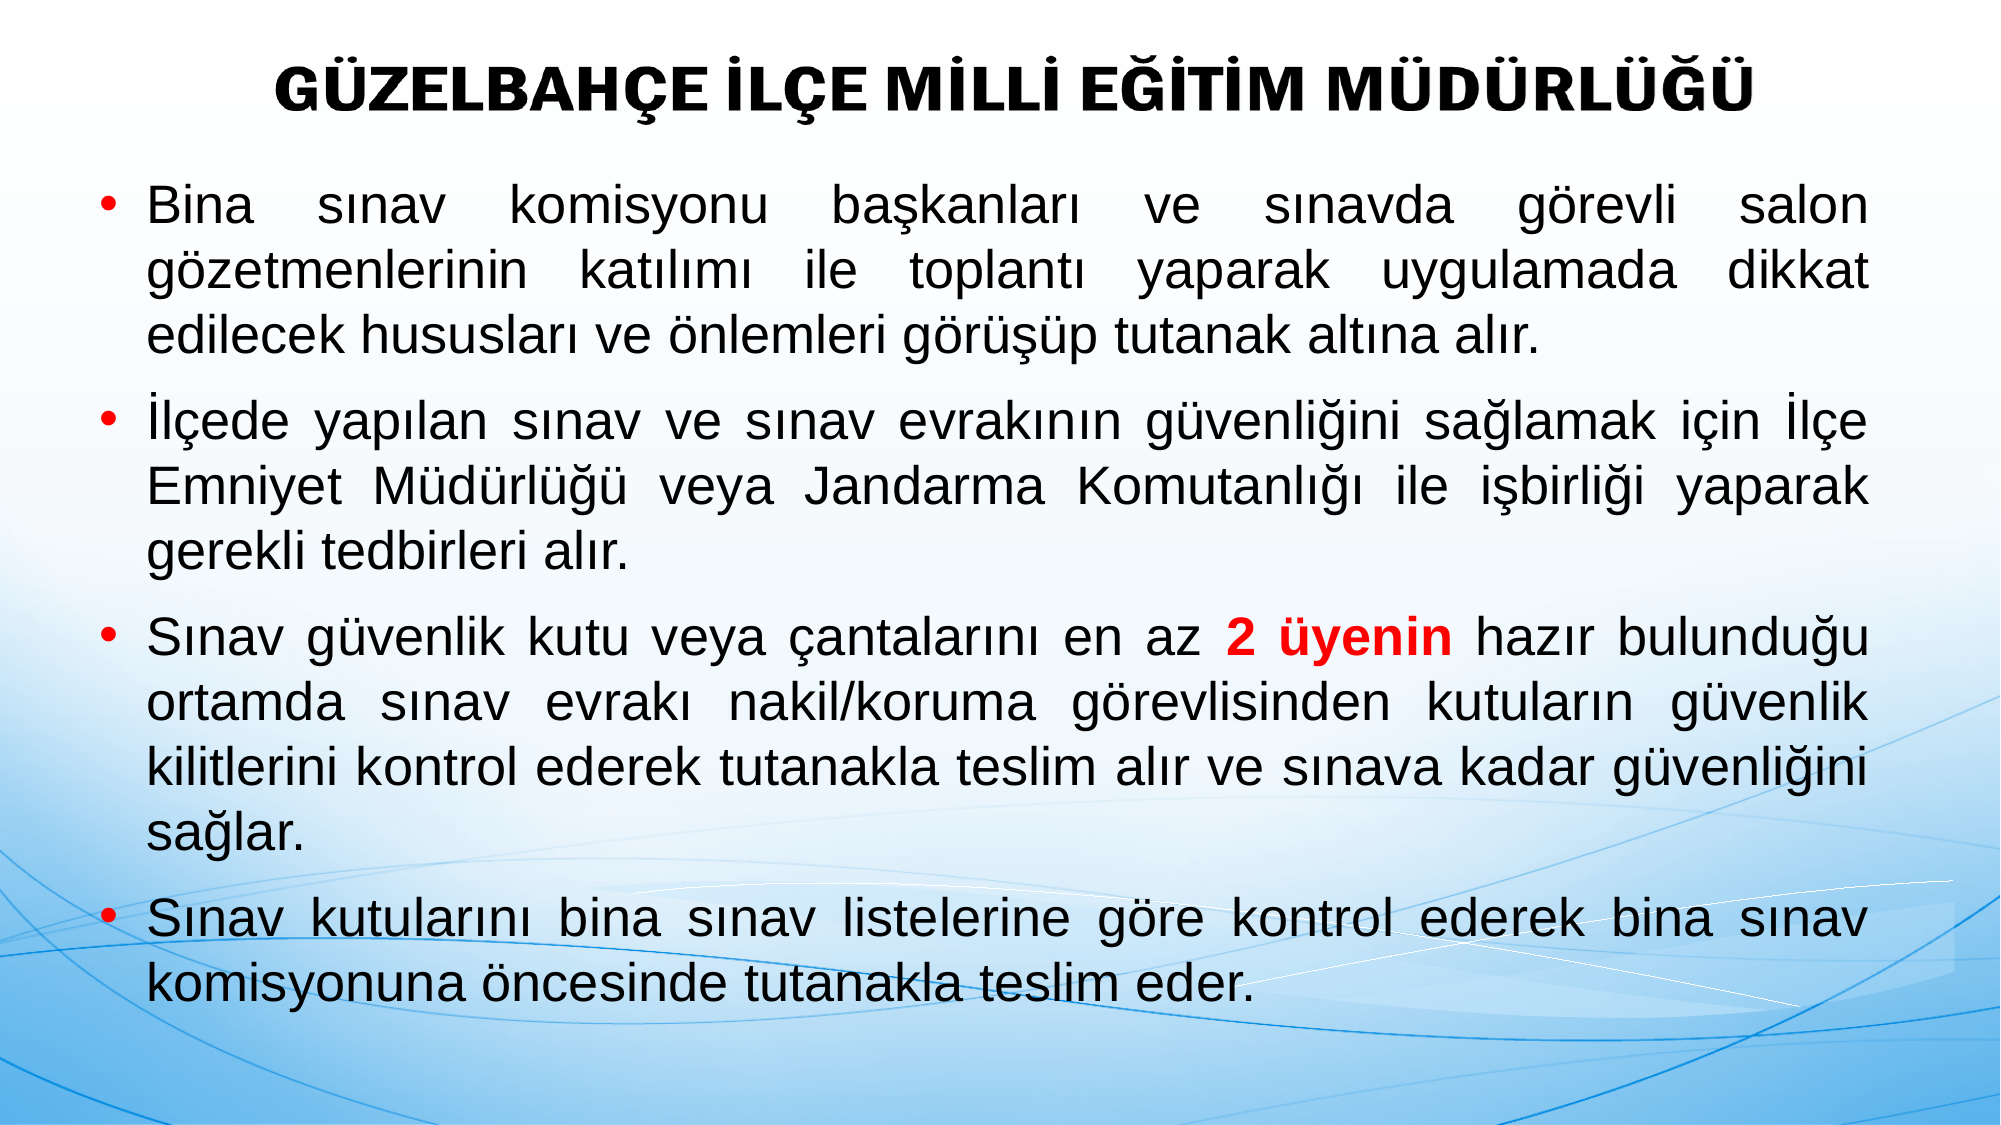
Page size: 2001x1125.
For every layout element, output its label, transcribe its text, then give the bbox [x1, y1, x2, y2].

picture [222, 27, 1806, 165]
text_box Bina sınav komisyonu başkanları ve sınavda görevli salon gözetmenlerinin katılımı ile toplantı yaparak uygulamada dikkat edilecek hususları ve önlemleri görüşüp tutanak altına alır. İlçede yapılan sınav ve sınav evrakının güvenliğini sağlamak için İlçe Emniyet Müdürlüğü veya Jandarma Komutanlığı ile işbirliği yaparak gerekli tedbirleri alır. Sınav güvenlik kutu veya çantalarını en az 2 üyenin hazır bulunduğu ortamda sınav evrakı nakil/koruma görevlisinden kutuların güvenlik kilitlerini kontrol ederek tutanakla teslim alır ve sınava kadar güvenliğini sağlar. Sınav kutularını bina sınav listelerine göre kontrol ederek bina sınav komisyonuna öncesinde tutanakla teslim eder. [84, 162, 1887, 980]
